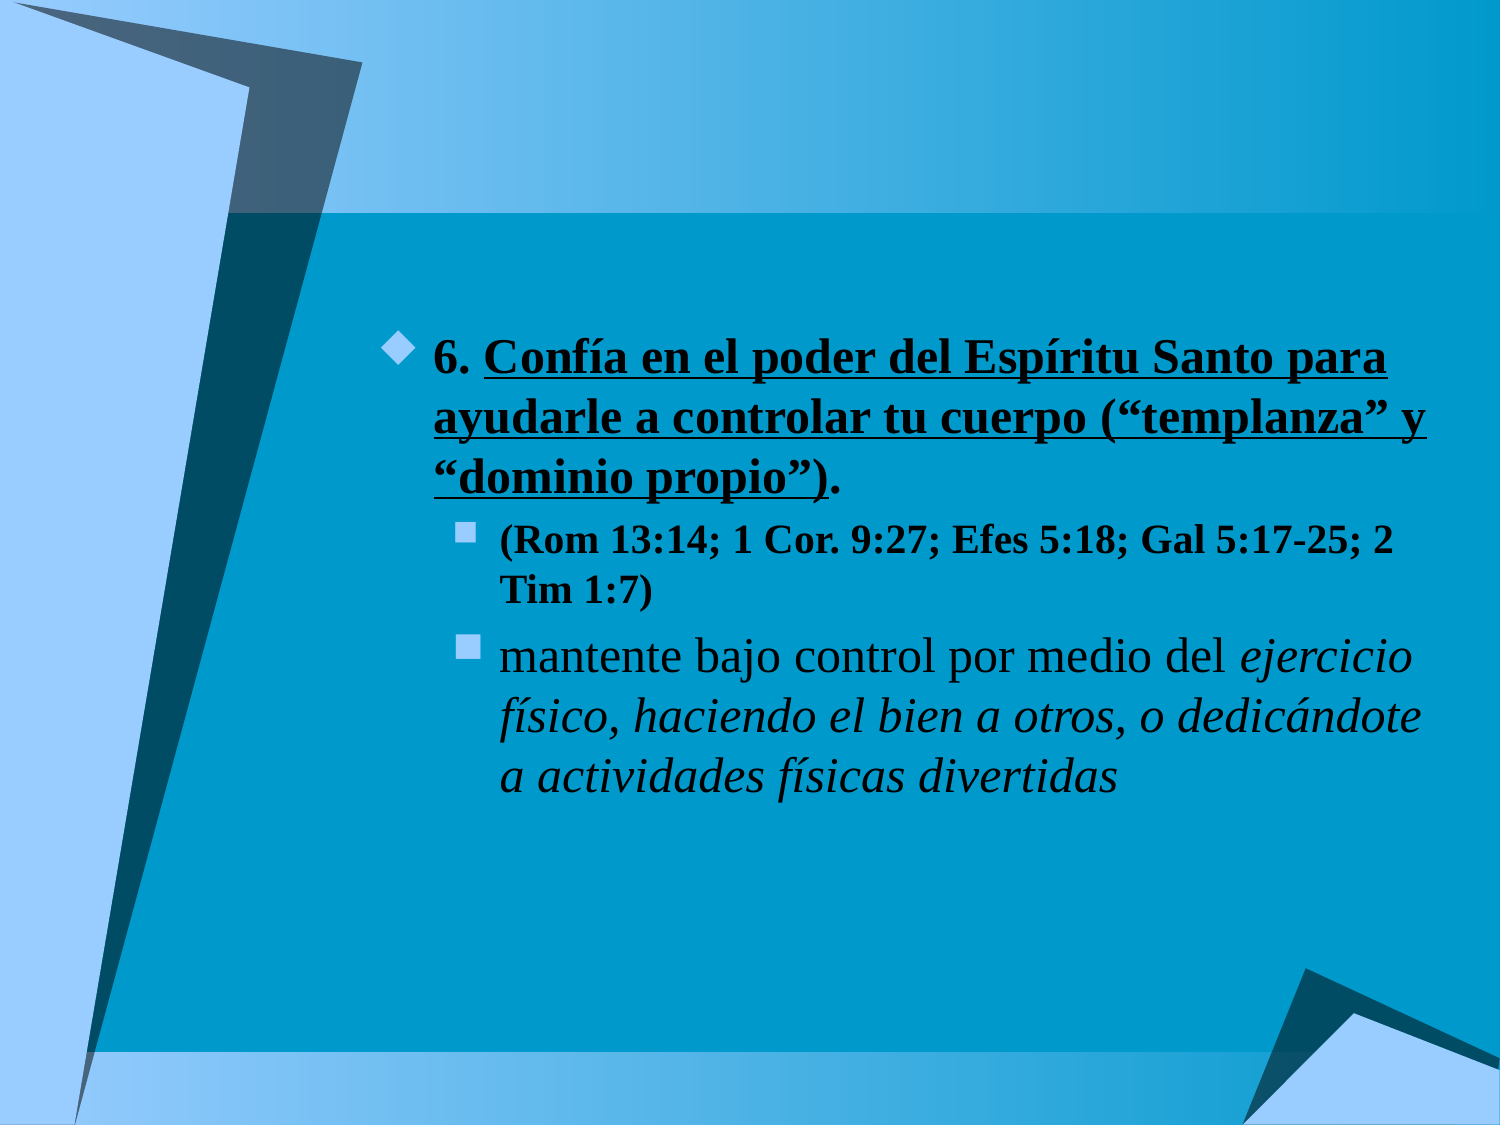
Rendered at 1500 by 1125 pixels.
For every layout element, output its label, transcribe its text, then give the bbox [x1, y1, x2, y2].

list 6. Confía en el poder del Espíritu Santo para ayudarle a controlar tu cuerpo (“templanza” y “dominio propio”). (Rom 13:14; 1 Cor. 9:27; Efes 5:18; Gal 5:17-25; 2 Tim 1:7) mantente bajo control por medio del ejercicio físico, haciendo el bien a otros, o dedicándote a actividades físicas divertidas [362, 316, 1474, 998]
